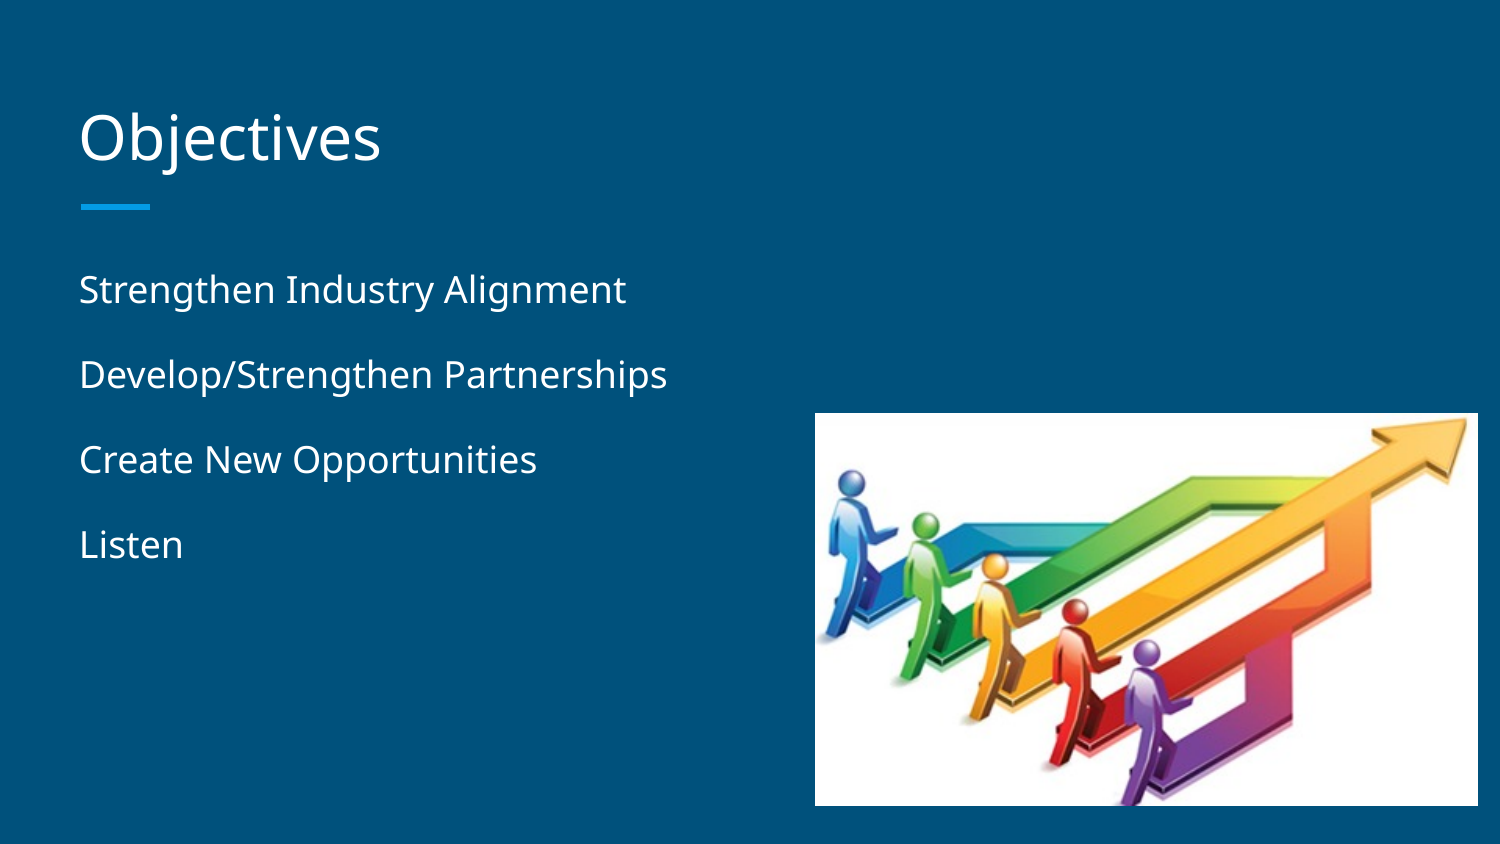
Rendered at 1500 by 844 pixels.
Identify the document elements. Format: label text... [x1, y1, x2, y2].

picture [816, 414, 1477, 805]
list Strengthen Industry Alignment Develop/Strengthen Partnerships Create New Opportunities Listen [63, 244, 1437, 750]
title Objectives [63, 75, 1437, 188]
